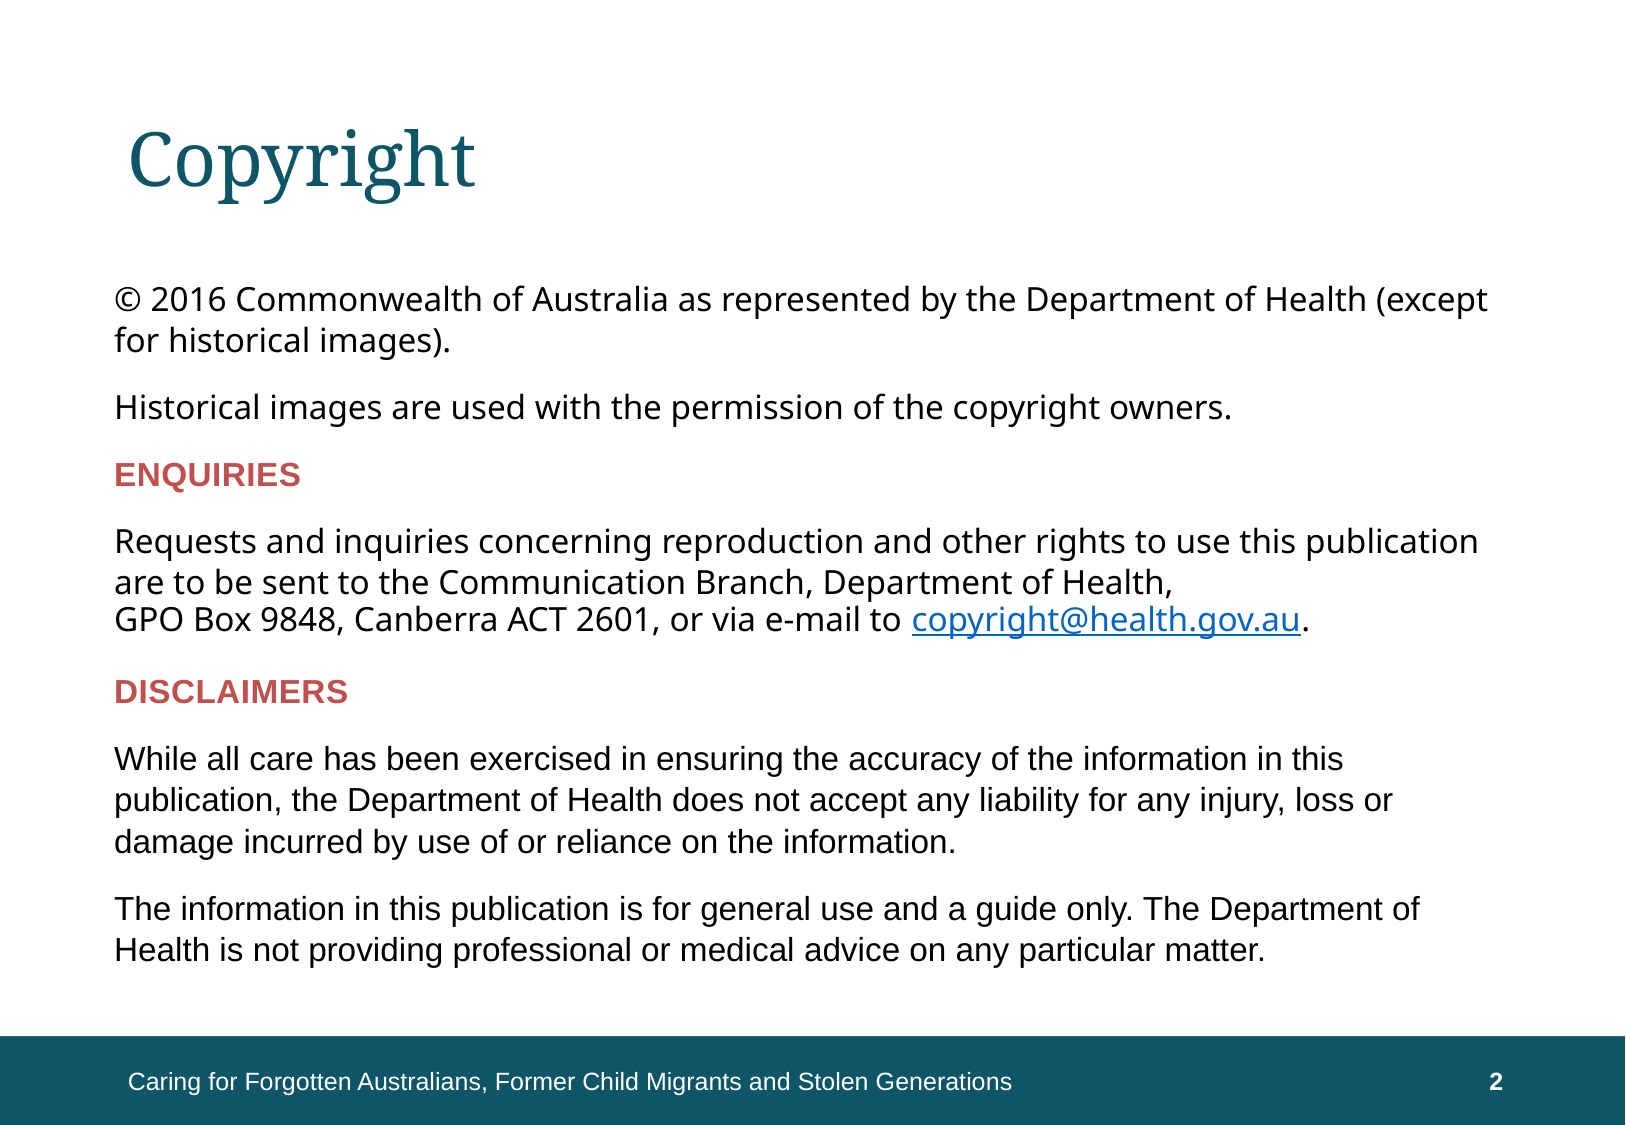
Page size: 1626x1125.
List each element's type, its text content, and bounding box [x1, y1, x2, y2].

title Copyright [127, 118, 1504, 237]
list © 2016 Commonwealth of Australia as represented by the Department of Health (except for historical images). Historical images are used with the permission of the copyright owners. Enquiries Requests and inquiries concerning reproduction and other rights to use this publication are to be sent to the Communication Branch, Department of Health, GPO Box 9848, Canberra ACT 2601, or via e-mail to copyright@health.gov.au. Disclaimers While all care has been exercised in ensuring the accuracy of the information in this publication, the Department of Health does not accept any liability for any injury, loss or damage incurred by use of or reliance on the information. The information in this publication is for general use and a guide only. The Department of Health is not providing professional or medical advice on any particular matter. [114, 276, 1511, 968]
slide_number 2 [1407, 1036, 1504, 1125]
footer Caring for Forgotten Australians, Former Child Migrants and Stolen Generations [127, 1036, 1165, 1125]
